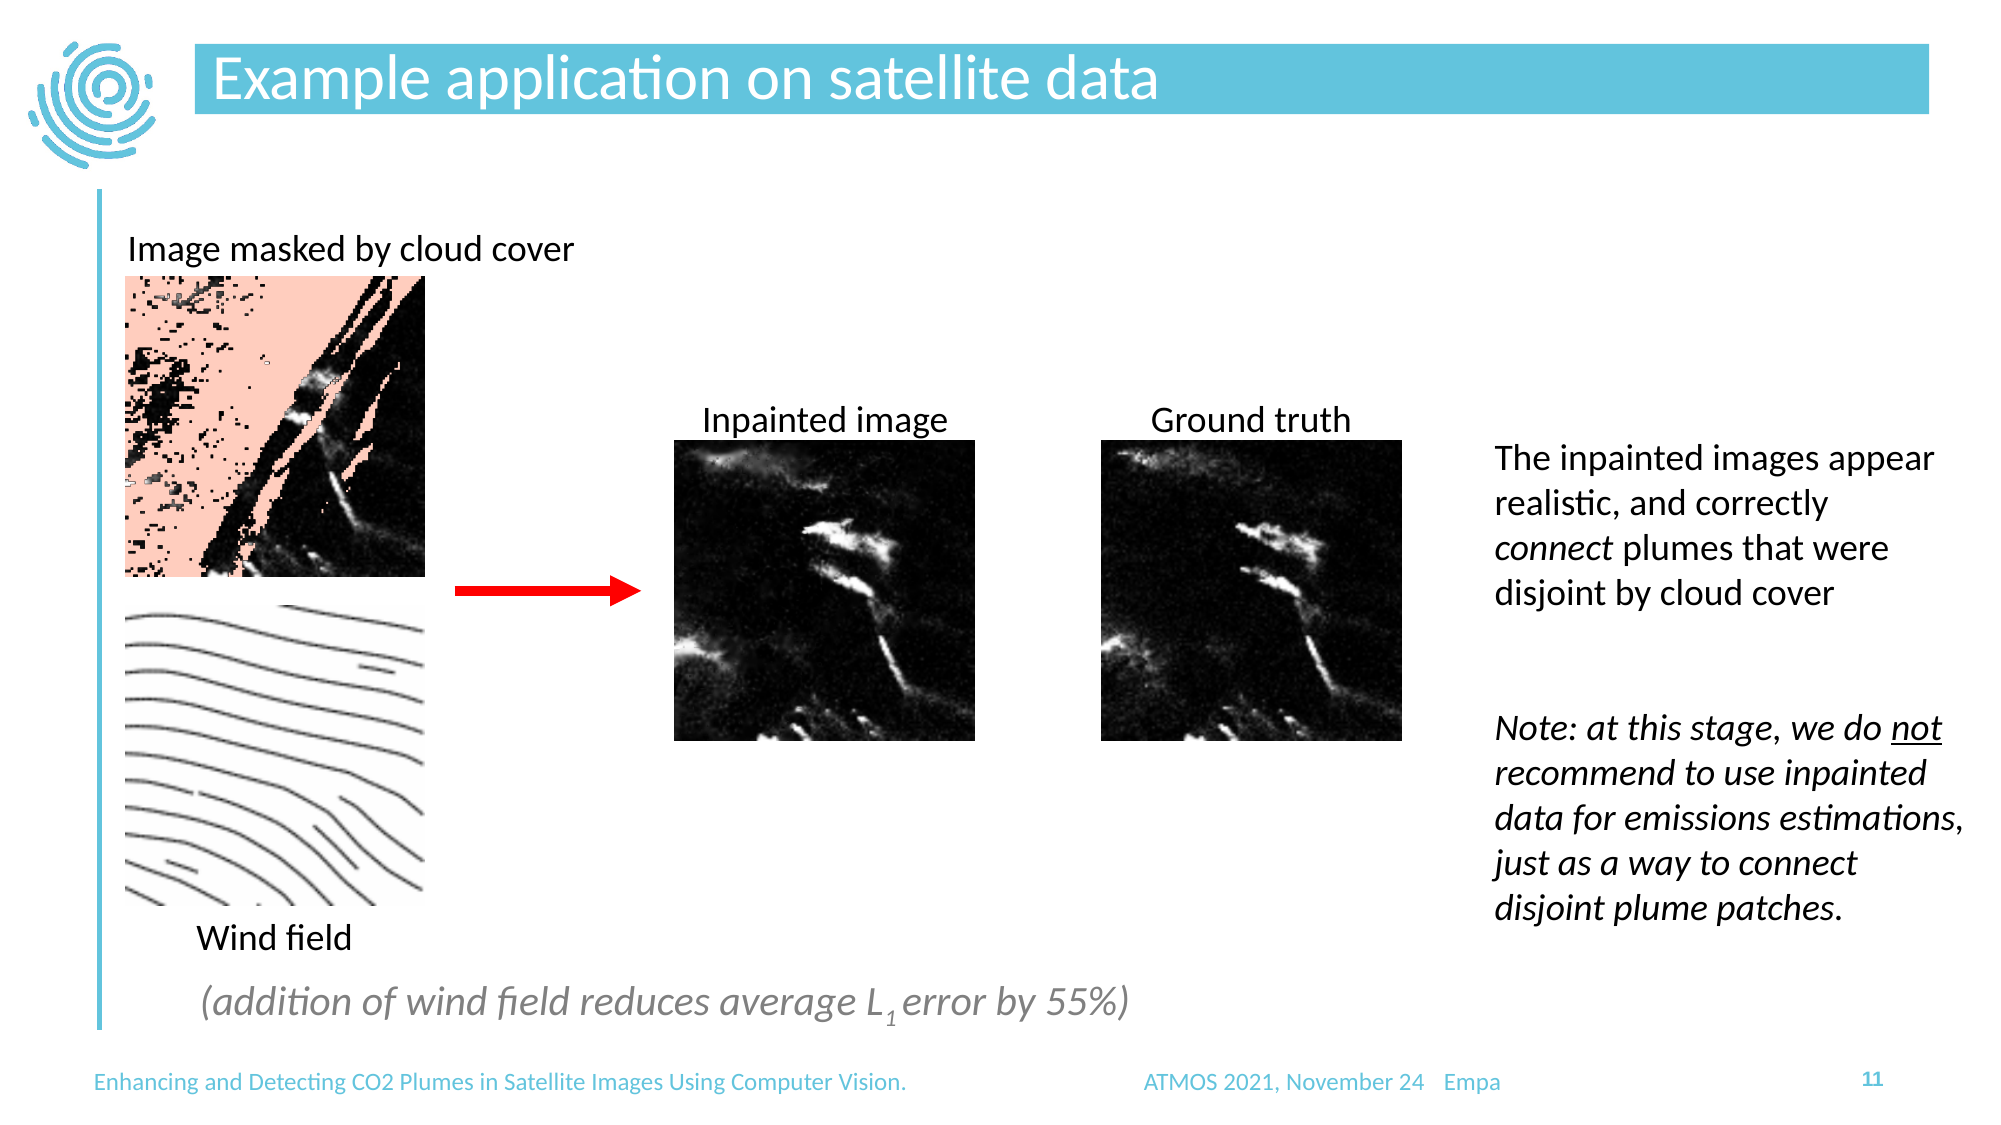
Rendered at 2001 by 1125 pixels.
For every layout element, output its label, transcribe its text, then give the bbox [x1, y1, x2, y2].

text_box Wind field [181, 906, 368, 966]
text_box Ground truth [1135, 387, 1367, 440]
text_box The inpainted images appear realistic, and correctly connect plumes that were disjoint by cloud cover Note: at this stage, we do not recommend to use inpainted data for emissions estimations, just as a way to connect disjoint plume patches. [1479, 425, 1981, 935]
title Example application on satellite data [194, 43, 1930, 115]
picture [22, 35, 168, 174]
text_box Inpainted image [687, 387, 964, 440]
text_box (addition of wind field reduces average L1 error by 55%) [184, 966, 1146, 1039]
picture [674, 440, 975, 741]
text_box Image masked by cloud cover [112, 216, 591, 276]
picture [1101, 440, 1402, 741]
picture [124, 605, 425, 906]
picture [124, 276, 426, 577]
